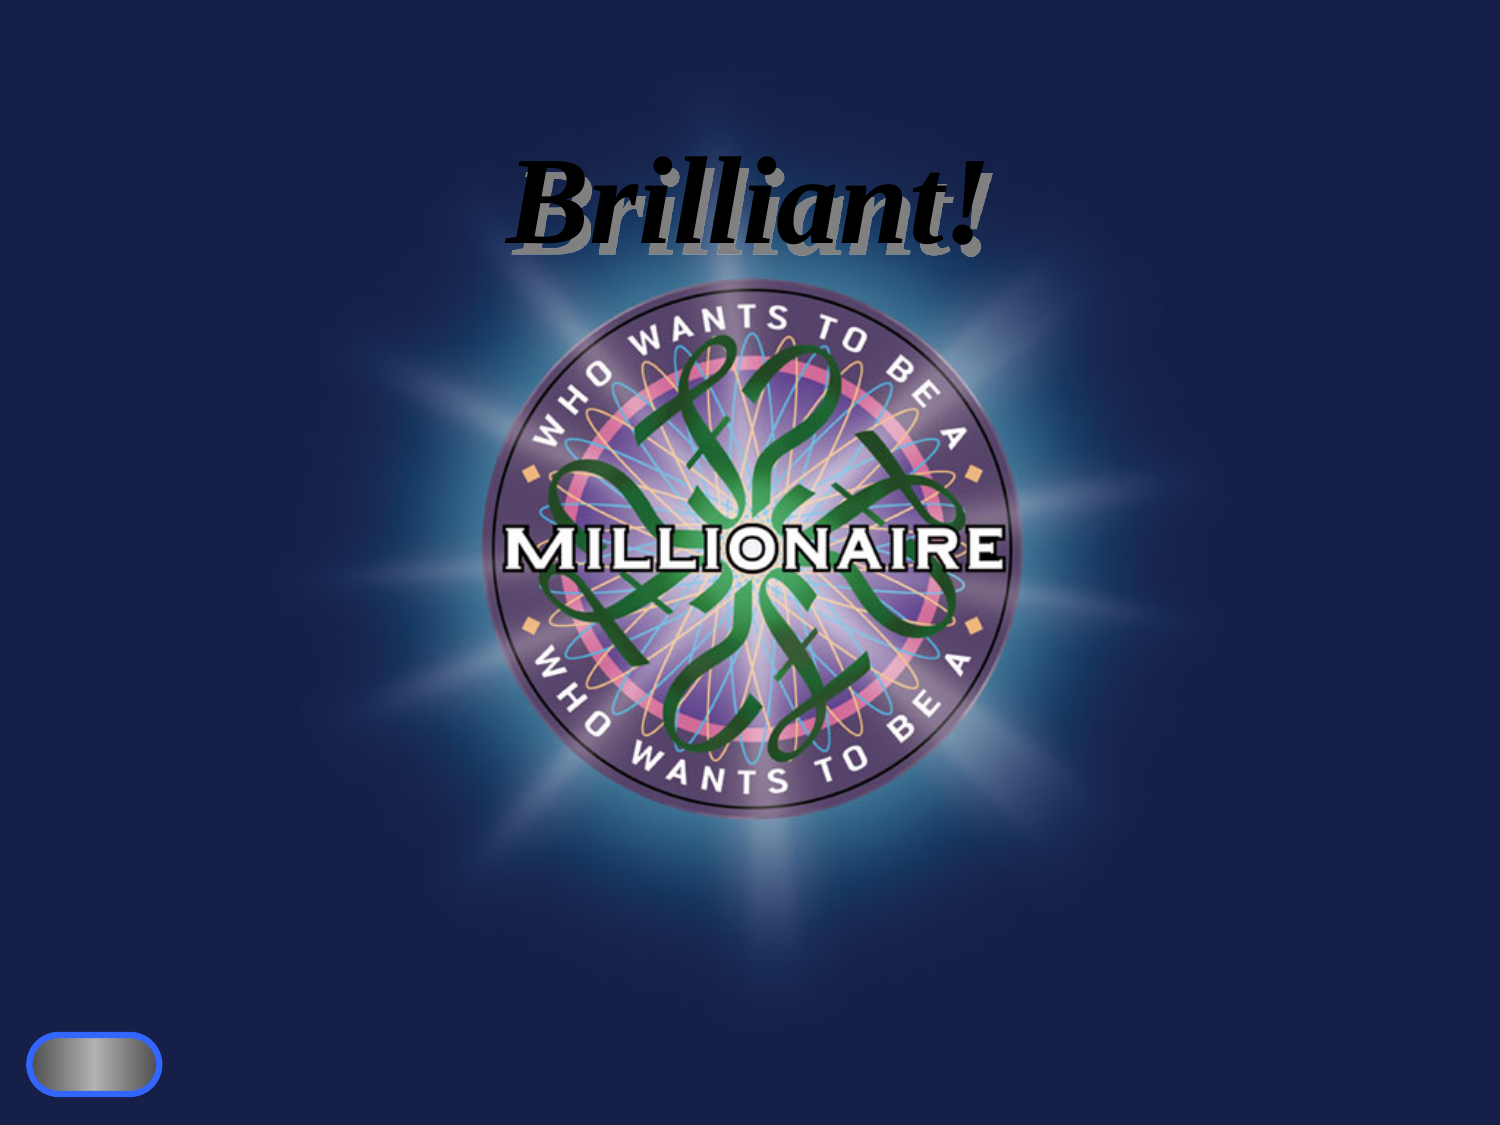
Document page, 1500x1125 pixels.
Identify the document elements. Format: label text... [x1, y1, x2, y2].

picture [0, 0, 1500, 1125]
title Brilliant! [112, 99, 1388, 288]
text_box [29, 1034, 160, 1094]
